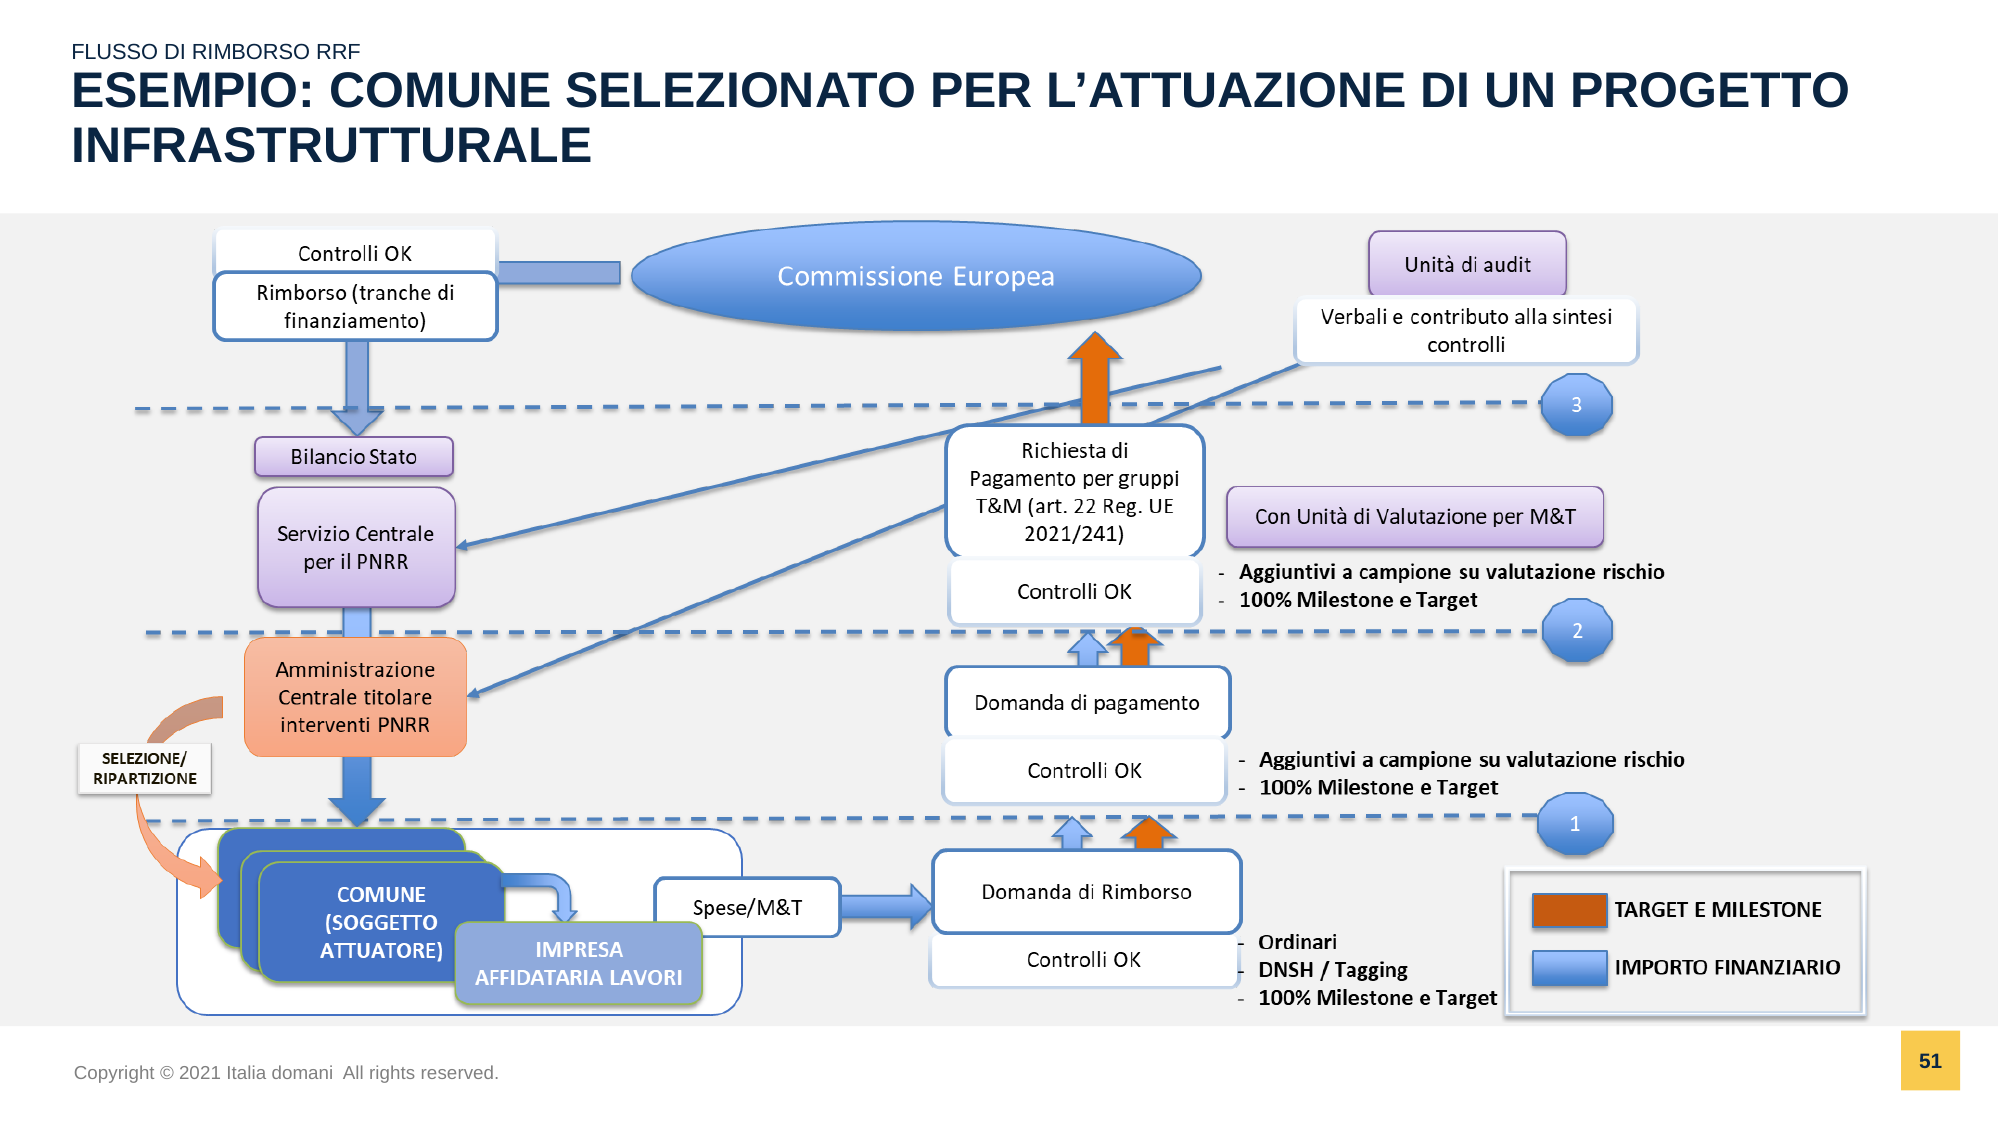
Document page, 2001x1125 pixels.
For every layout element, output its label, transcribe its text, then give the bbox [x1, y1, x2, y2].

picture [71, 217, 1923, 1023]
text_box FLUSSO DI RIMBORSO RRF [71, 33, 1465, 56]
text_box [0, 212, 1999, 1027]
title ESEMPIO: COMUNE SELEZIONATO PER L’ATTUAZIONE DI UN PROGETTO INFRASTRUTTURALE [71, 56, 1998, 181]
